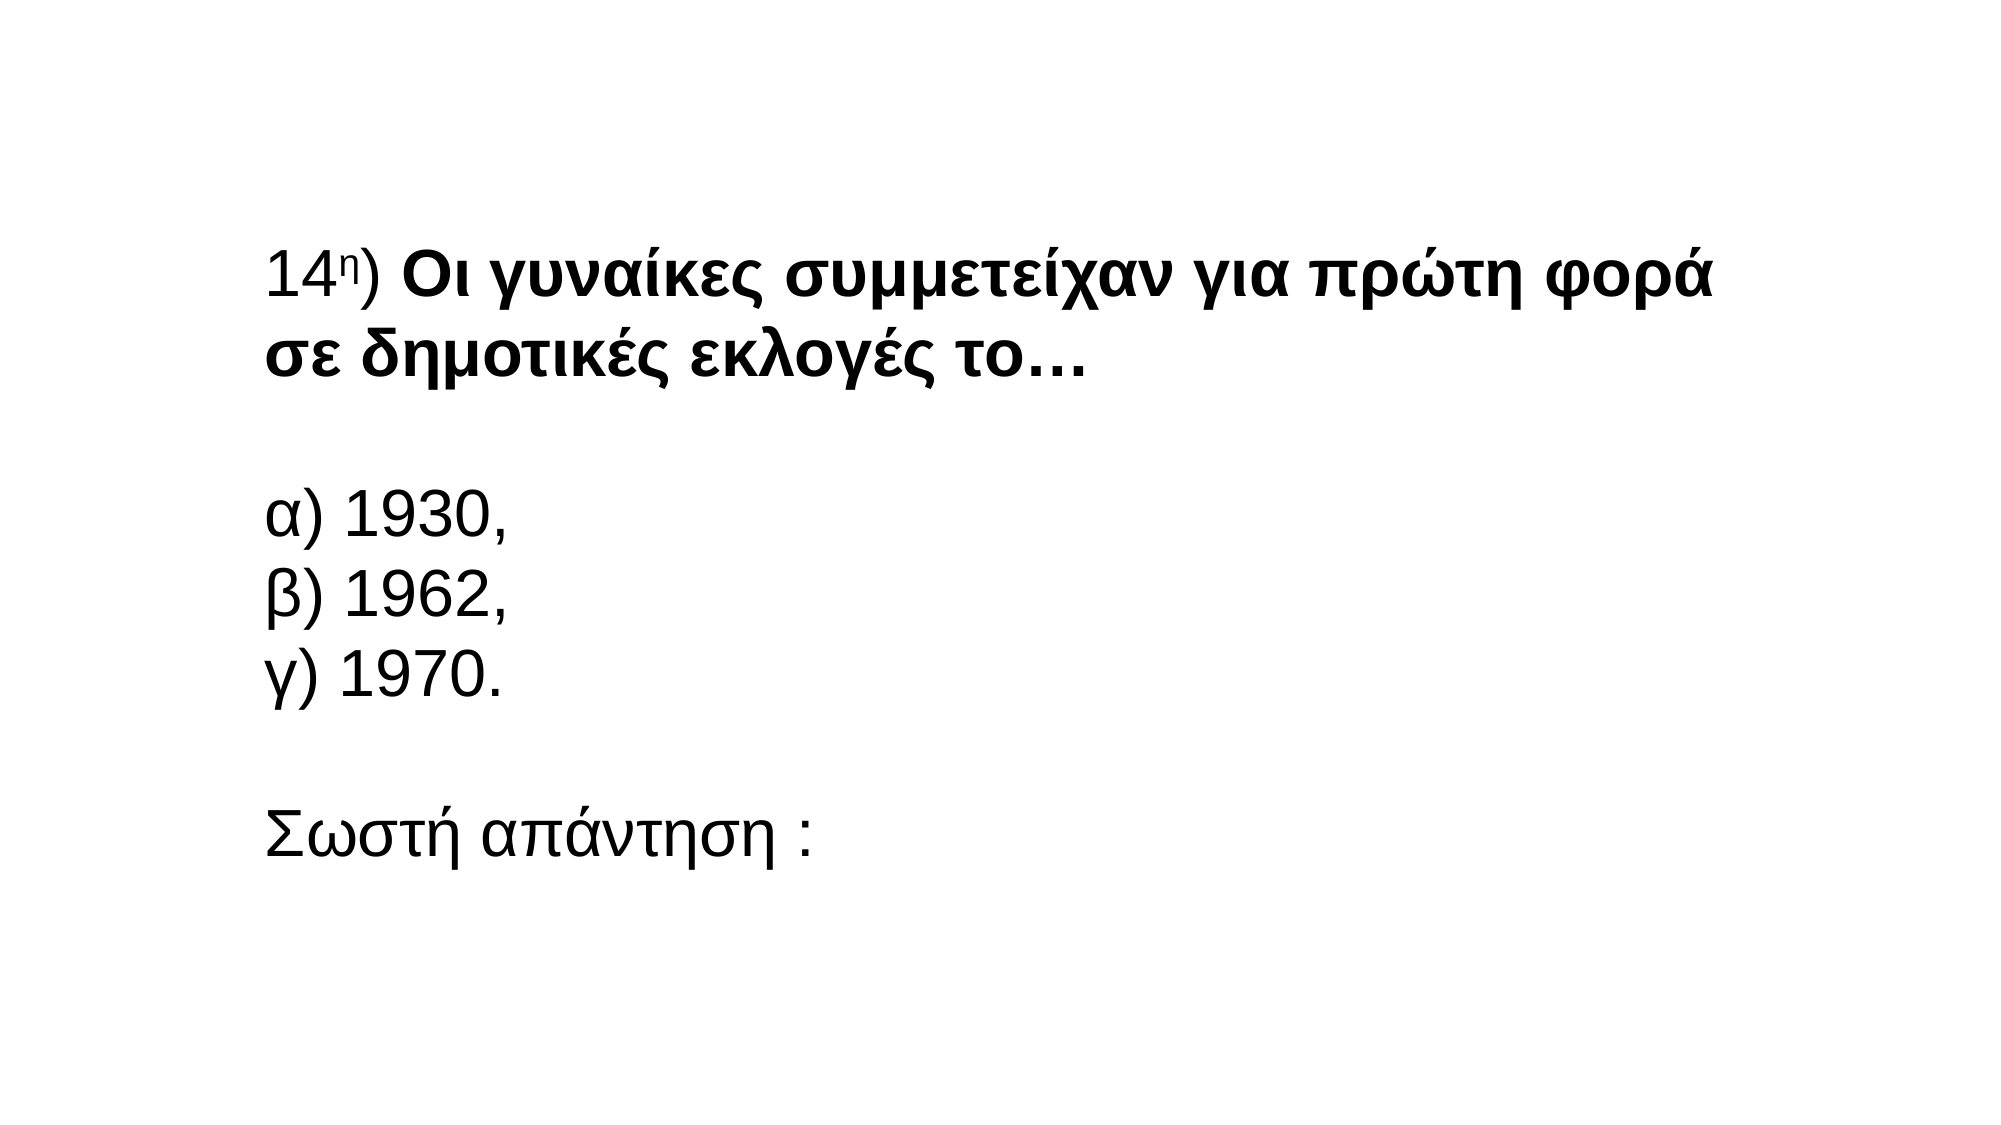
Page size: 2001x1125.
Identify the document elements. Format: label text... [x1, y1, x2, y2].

text_box 14η) Οι γυναίκες συμμετείχαν για πρώτη φορά σε δημοτικές εκλογές το… α) 1930, β) 1962, γ) 1970. Σωστή απάντηση : [249, 222, 1745, 877]
